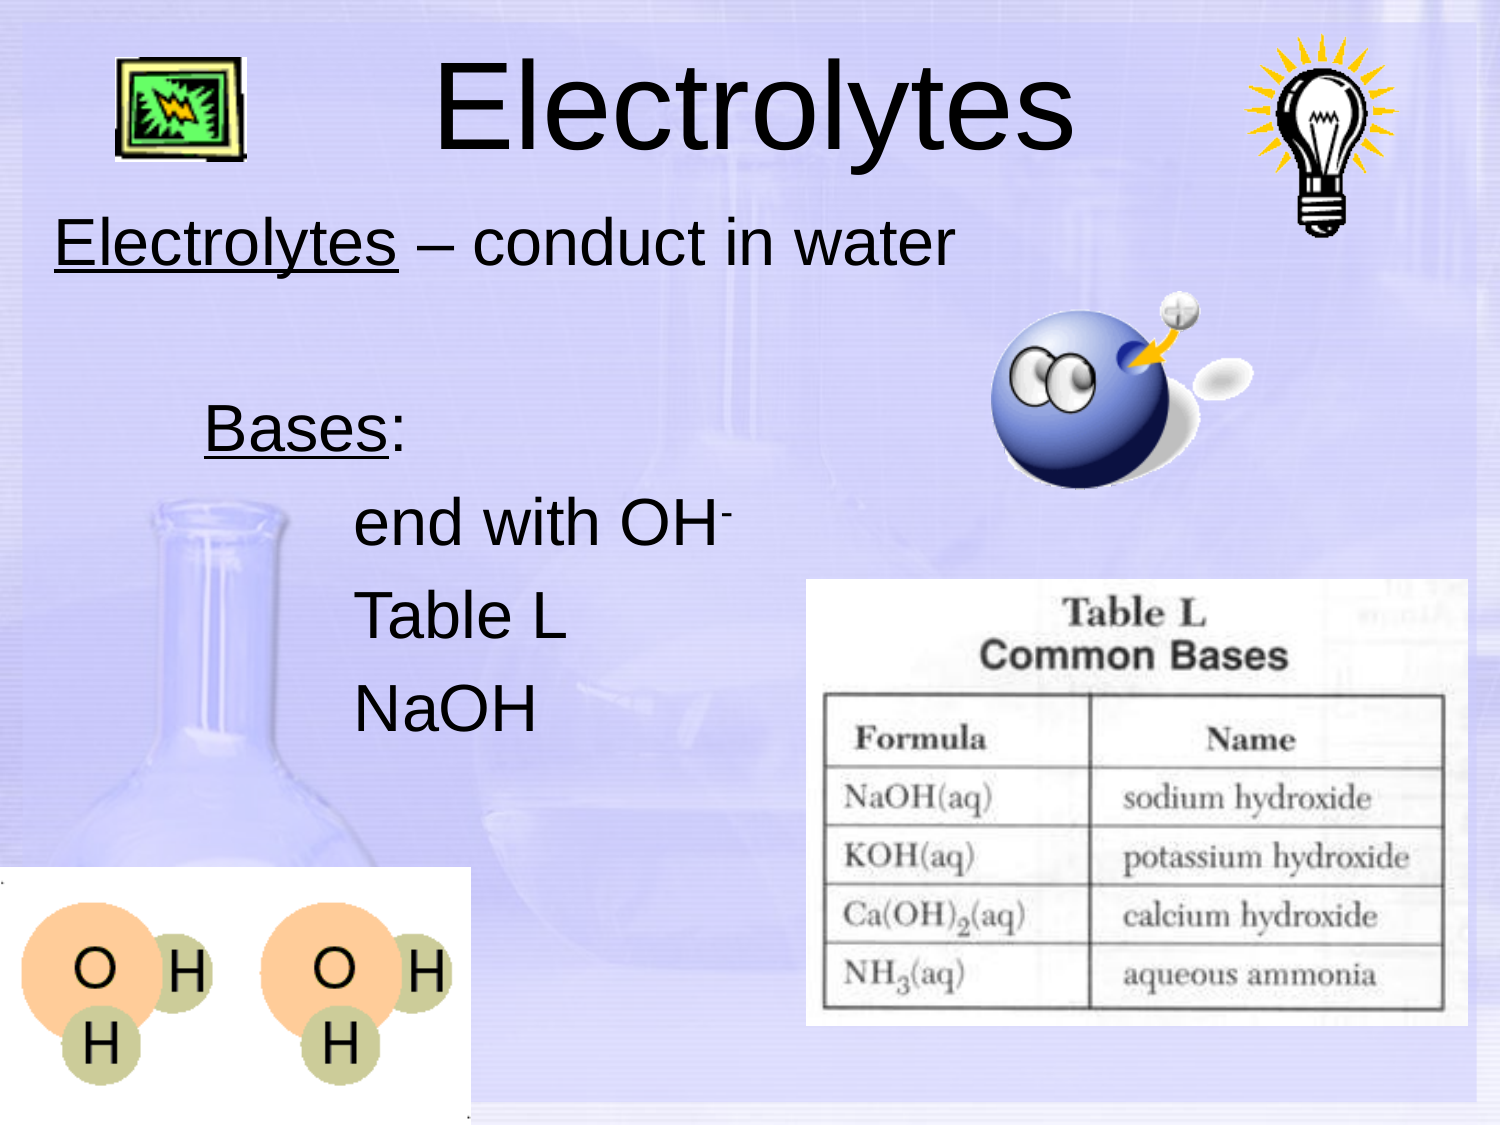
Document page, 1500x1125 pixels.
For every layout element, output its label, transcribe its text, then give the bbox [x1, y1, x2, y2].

picture [0, 0, 1500, 1125]
title Electrolytes [154, 33, 1237, 182]
subtitle Electrolytes – conduct in water Bases: end with OH- Table L NaOH [38, 190, 1443, 1082]
